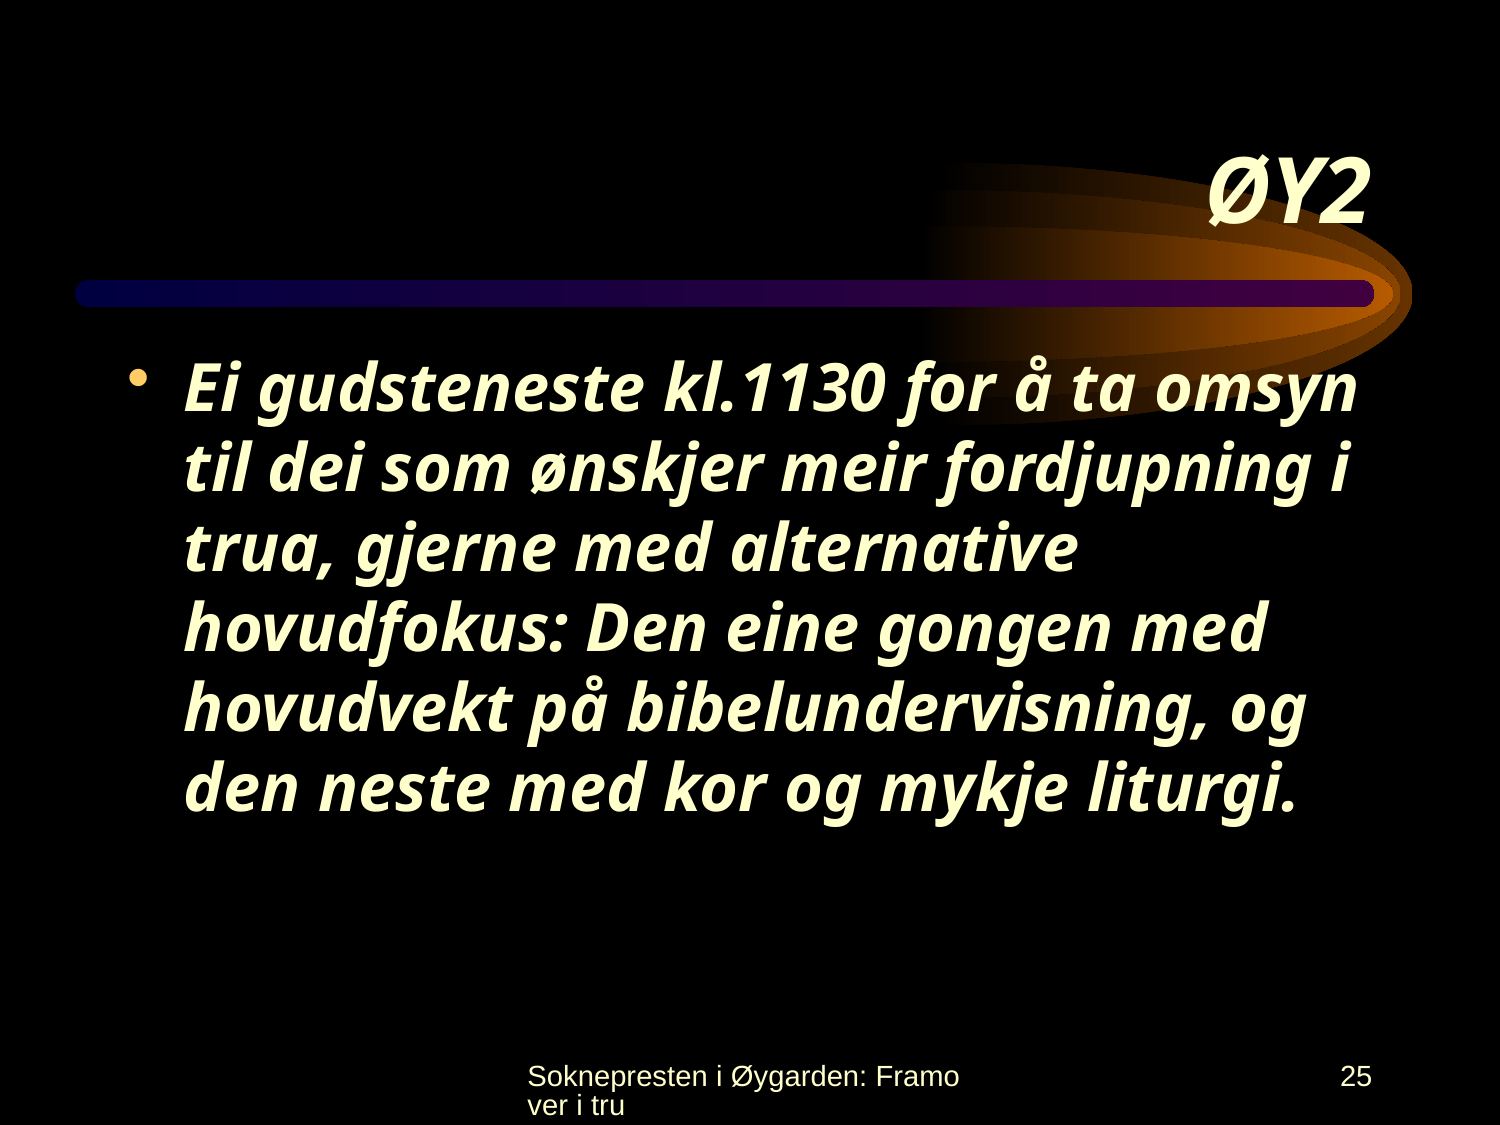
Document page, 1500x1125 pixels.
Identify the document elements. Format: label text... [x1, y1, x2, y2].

list Ei gudsteneste kl.1130 for å ta omsyn til dei som ønskjer meir fordjupning i trua, gjerne med alternative hovudfokus: Den eine gongen med hovudvekt på bibelundervisning, og den neste med kor og mykje liturgi. [112, 337, 1388, 1013]
footer Soknepresten i Øygarden: Framover i tru [512, 1037, 988, 1113]
title ØY2 [112, 62, 1388, 250]
slide_number 25 [1074, 1037, 1388, 1113]
